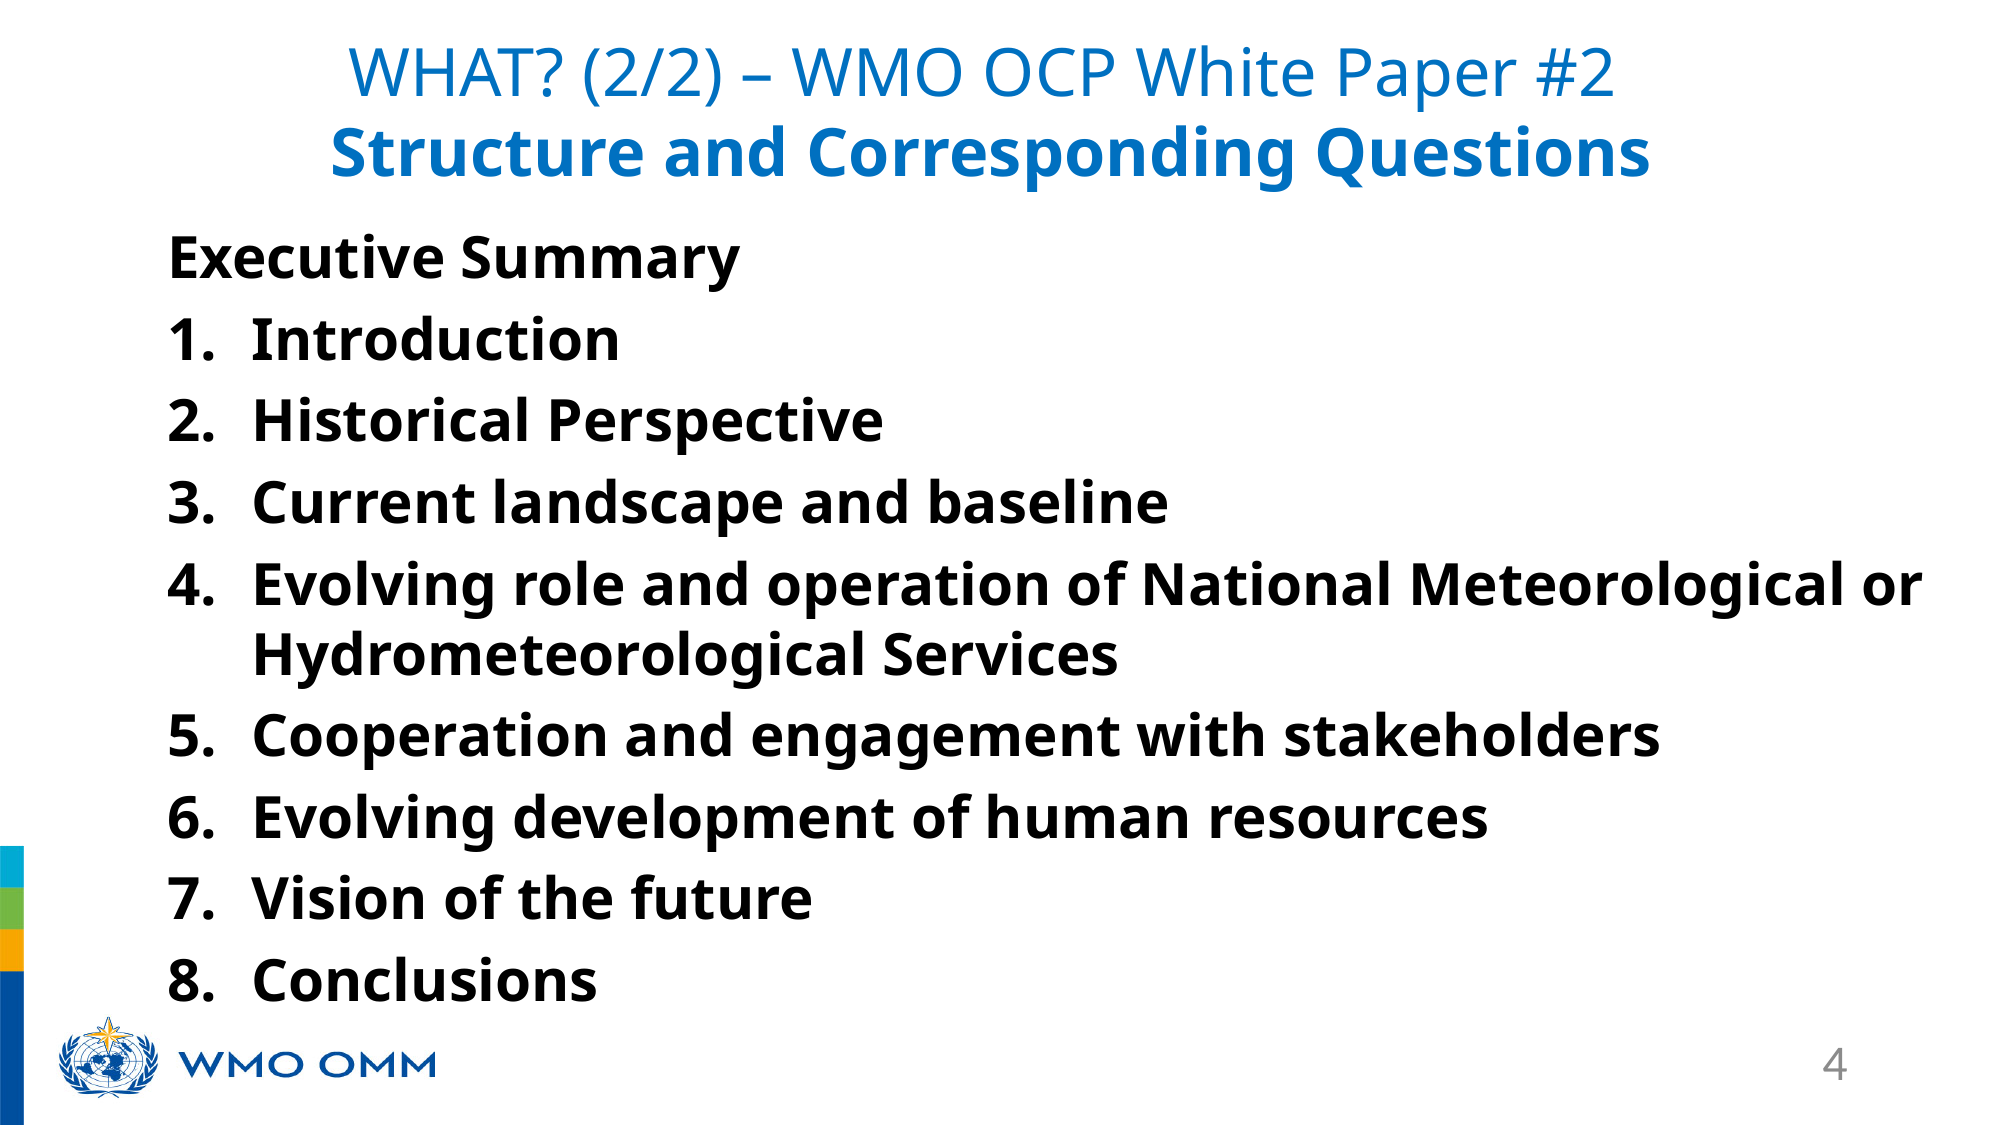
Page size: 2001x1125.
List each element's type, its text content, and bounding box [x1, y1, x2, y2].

title WHAT? (2/2) – WMO OCP White Paper #2 Structure and Corresponding Questions [31, 15, 1952, 205]
list Executive Summary Introduction Historical Perspective Current landscape and baseline Evolving role and operation of National Meteorological or Hydrometeorological Services Cooperation and engagement with stakeholders Evolving development of human resources Vision of the future Conclusions [152, 213, 1952, 1030]
picture [0, 845, 435, 1125]
slide_number 4 [1412, 1030, 1863, 1091]
